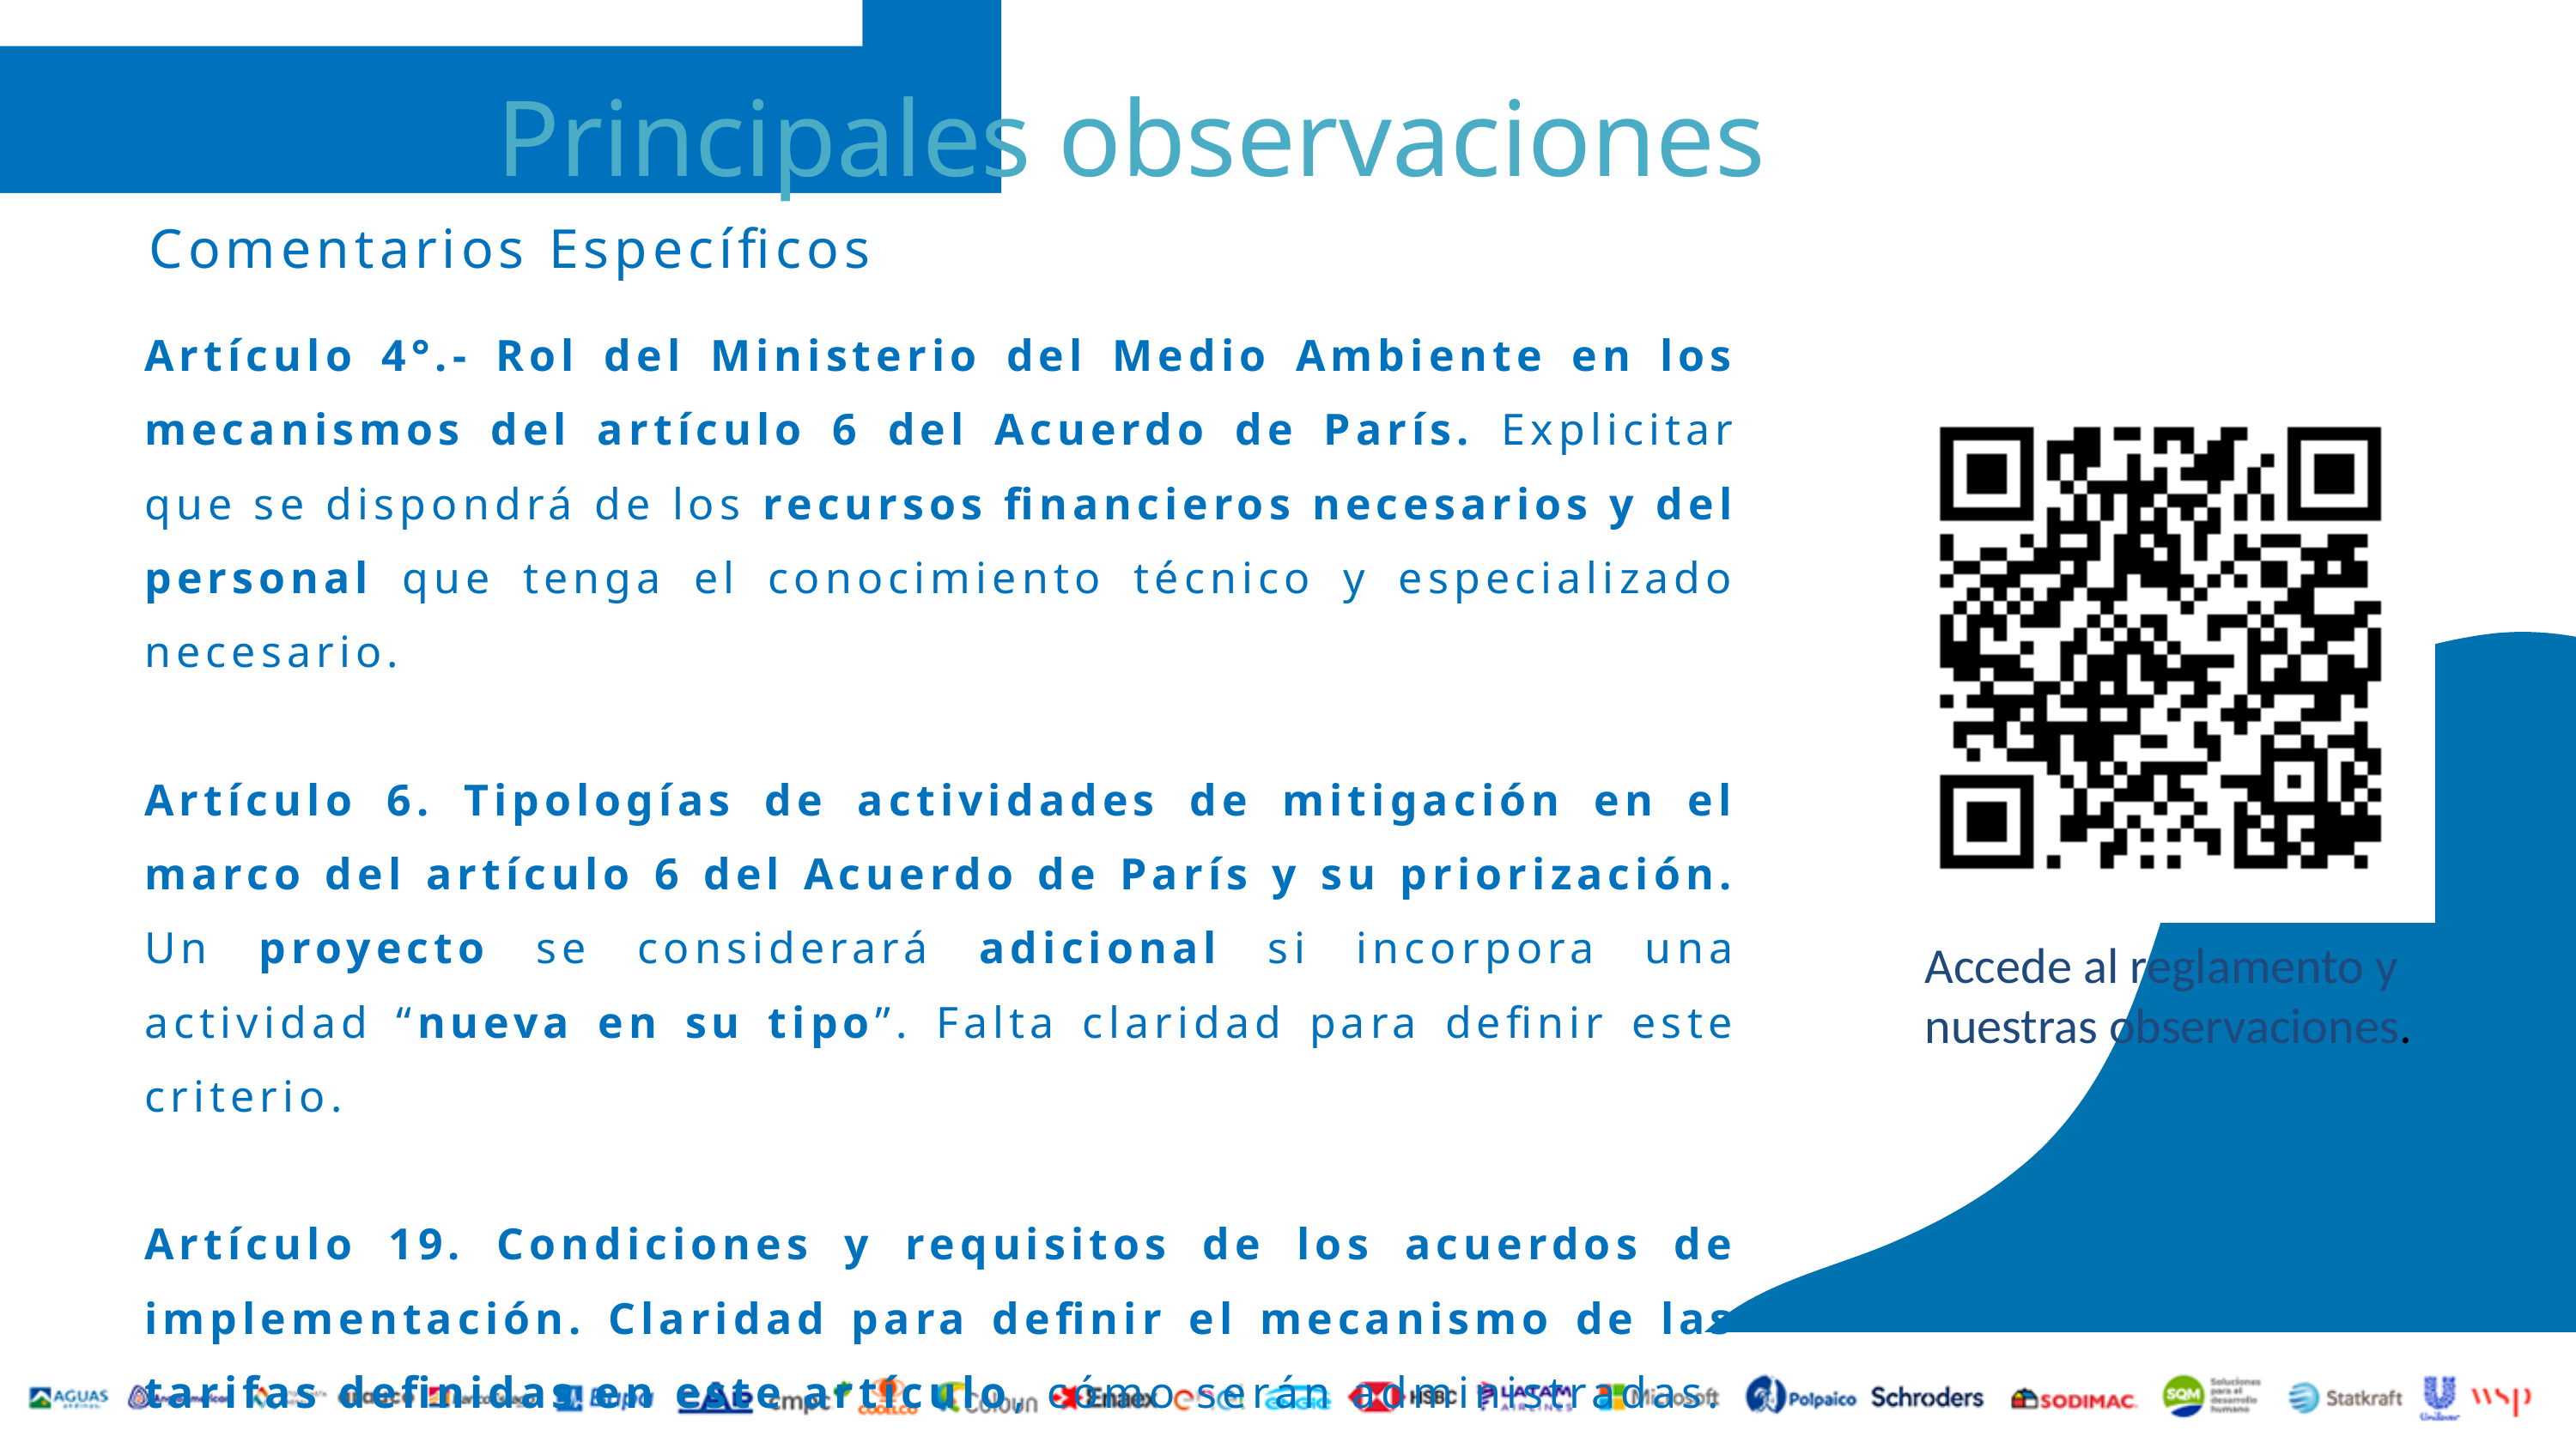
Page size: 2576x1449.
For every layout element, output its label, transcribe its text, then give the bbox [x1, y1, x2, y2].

text_box [0, 0, 1002, 193]
text_box [0, 1332, 144, 1449]
text_box Principales observaciones [149, 52, 2114, 197]
text_box Comentarios Específicos [149, 204, 1548, 279]
text_box Accede al reglamento y nuestras observaciones. [1911, 926, 2439, 1060]
text_box [1739, 1332, 2576, 1449]
text_box Artículo 4°.- Rol del Ministerio del Medio Ambiente en los mecanismos del artículo 6 del Acuerdo de París. Explicitar que se dispondrá de los recursos financieros necesarios y del personal que tenga el conocimiento técnico y especializado necesario. Artículo 6. Tipologías de actividades de mitigación en el marco del artículo 6 del Acuerdo de París y su priorización. Un proyecto se considerará adicional si incorpora una actividad “nueva en su tipo”. Falta claridad para definir este criterio. Artículo 19. Condiciones y requisitos de los acuerdos de implementación. Claridad para definir el mecanismo de las tarifas definidas en este artículo, cómo serán administradas. [144, 306, 1739, 1449]
picture [1887, 374, 2436, 923]
